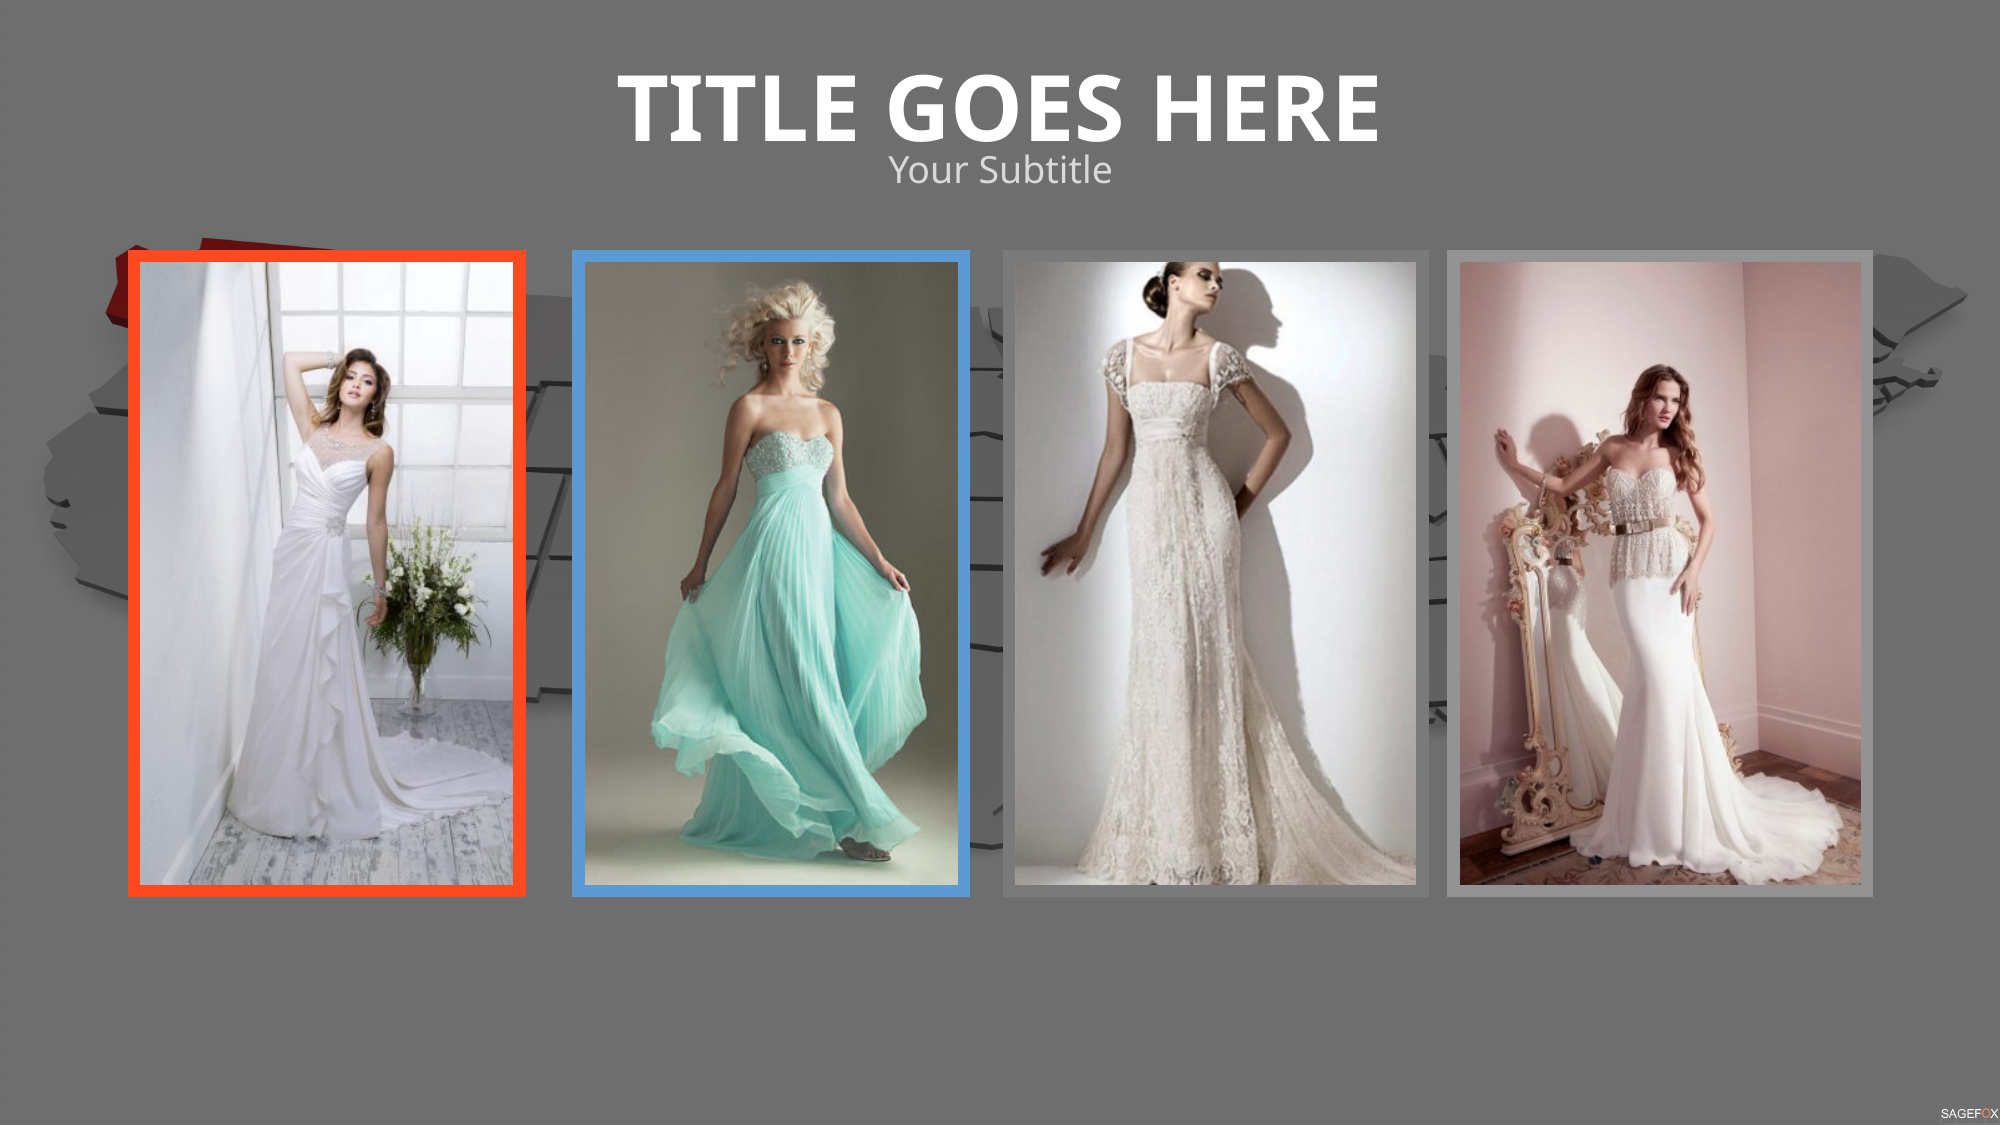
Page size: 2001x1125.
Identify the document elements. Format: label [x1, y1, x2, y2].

text_box [548, 42, 1452, 199]
picture [0, 0, 2001, 1125]
